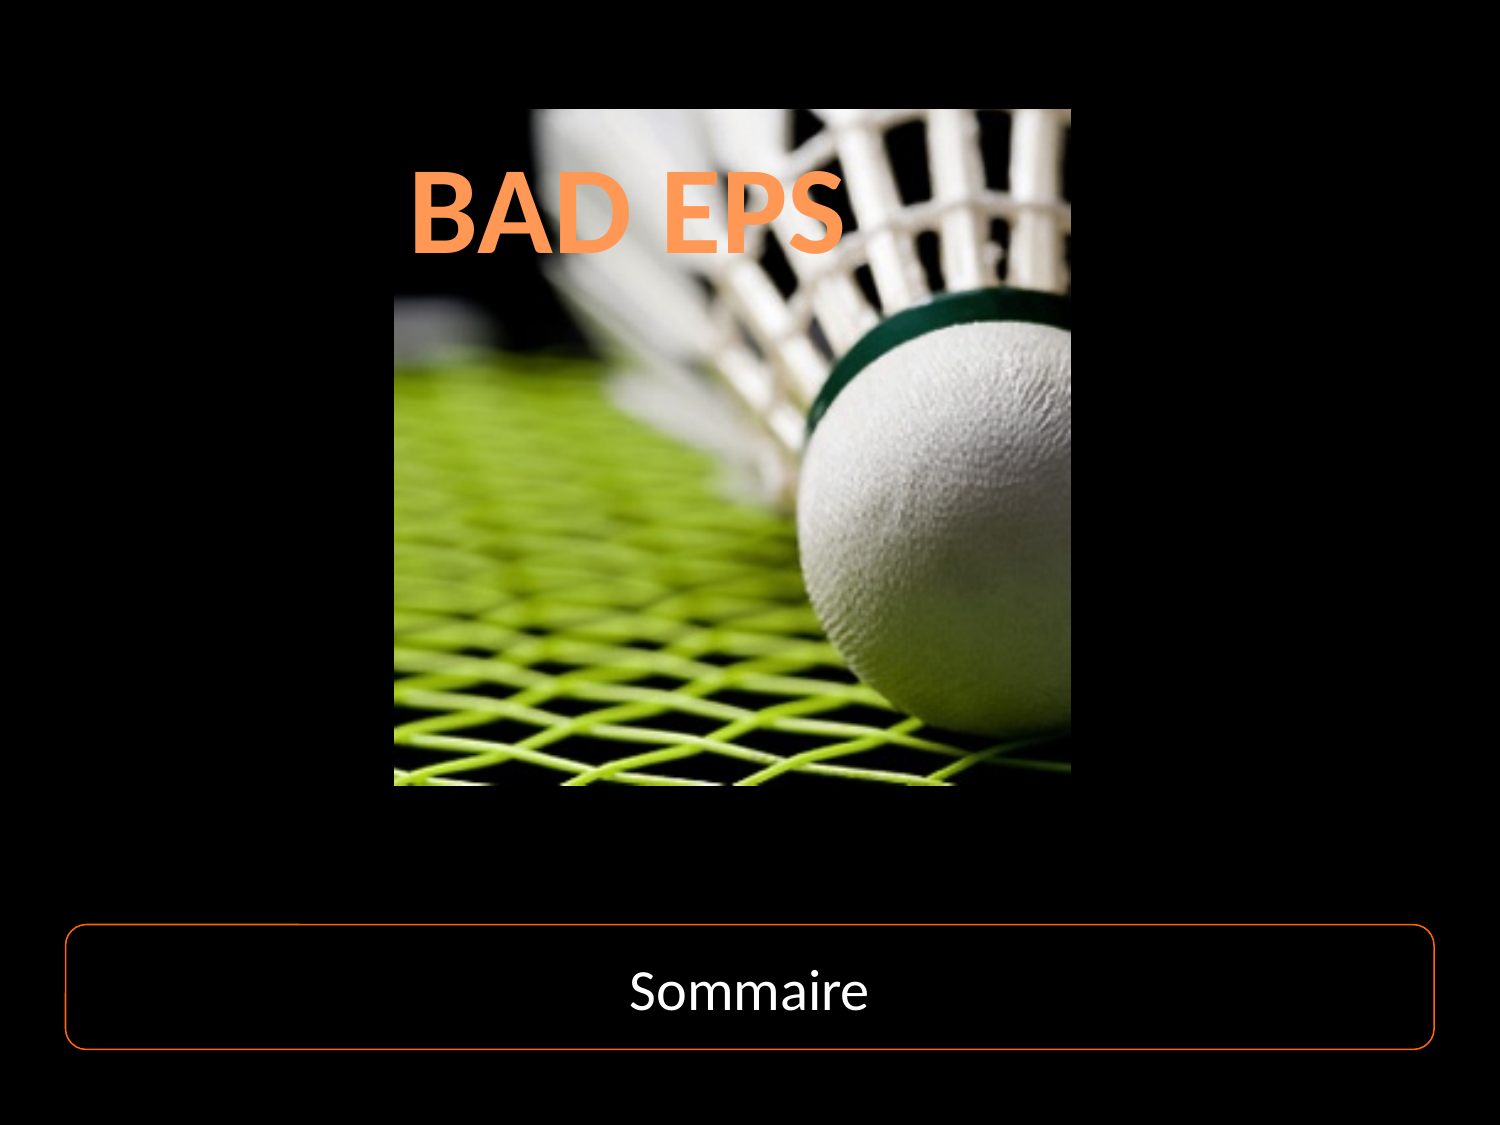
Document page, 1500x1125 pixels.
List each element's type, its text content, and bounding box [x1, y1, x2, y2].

picture [393, 109, 1071, 787]
text_box Sommaire [64, 923, 1435, 1051]
